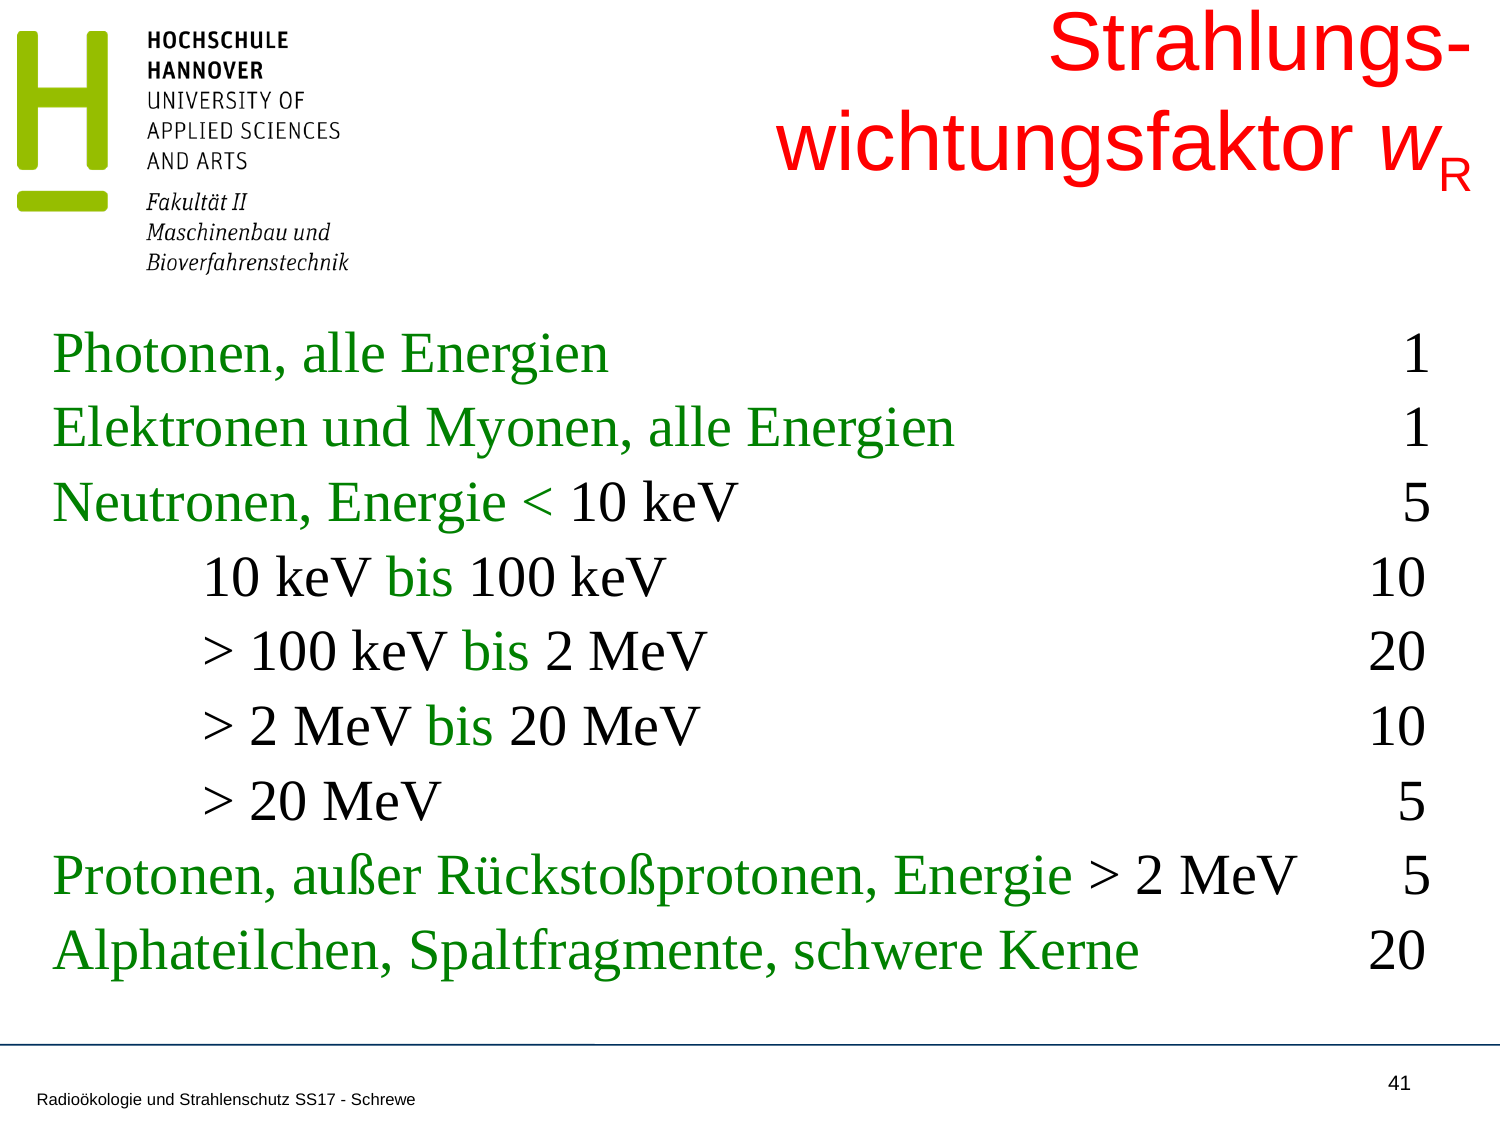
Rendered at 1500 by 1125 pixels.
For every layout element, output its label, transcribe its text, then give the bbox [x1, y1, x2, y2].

title Strahlungs-wichtungsfaktor wR [466, 0, 1489, 189]
list Photonen, alle Energien 1 Elektronen und Myonen, alle Energien 1 Neutronen, Energie < 10 keV 5 10 keV bis 100 keV 10 > 100 keV bis 2 MeV 20 > 2 MeV bis 20 MeV 10 > 20 MeV 5 Protonen, außer Rückstoßprotonen, Energie > 2 MeV 5 Alphateilchen, Spaltfragmente, schwere Kerne 20 [37, 314, 1500, 1125]
picture [17, 31, 349, 275]
